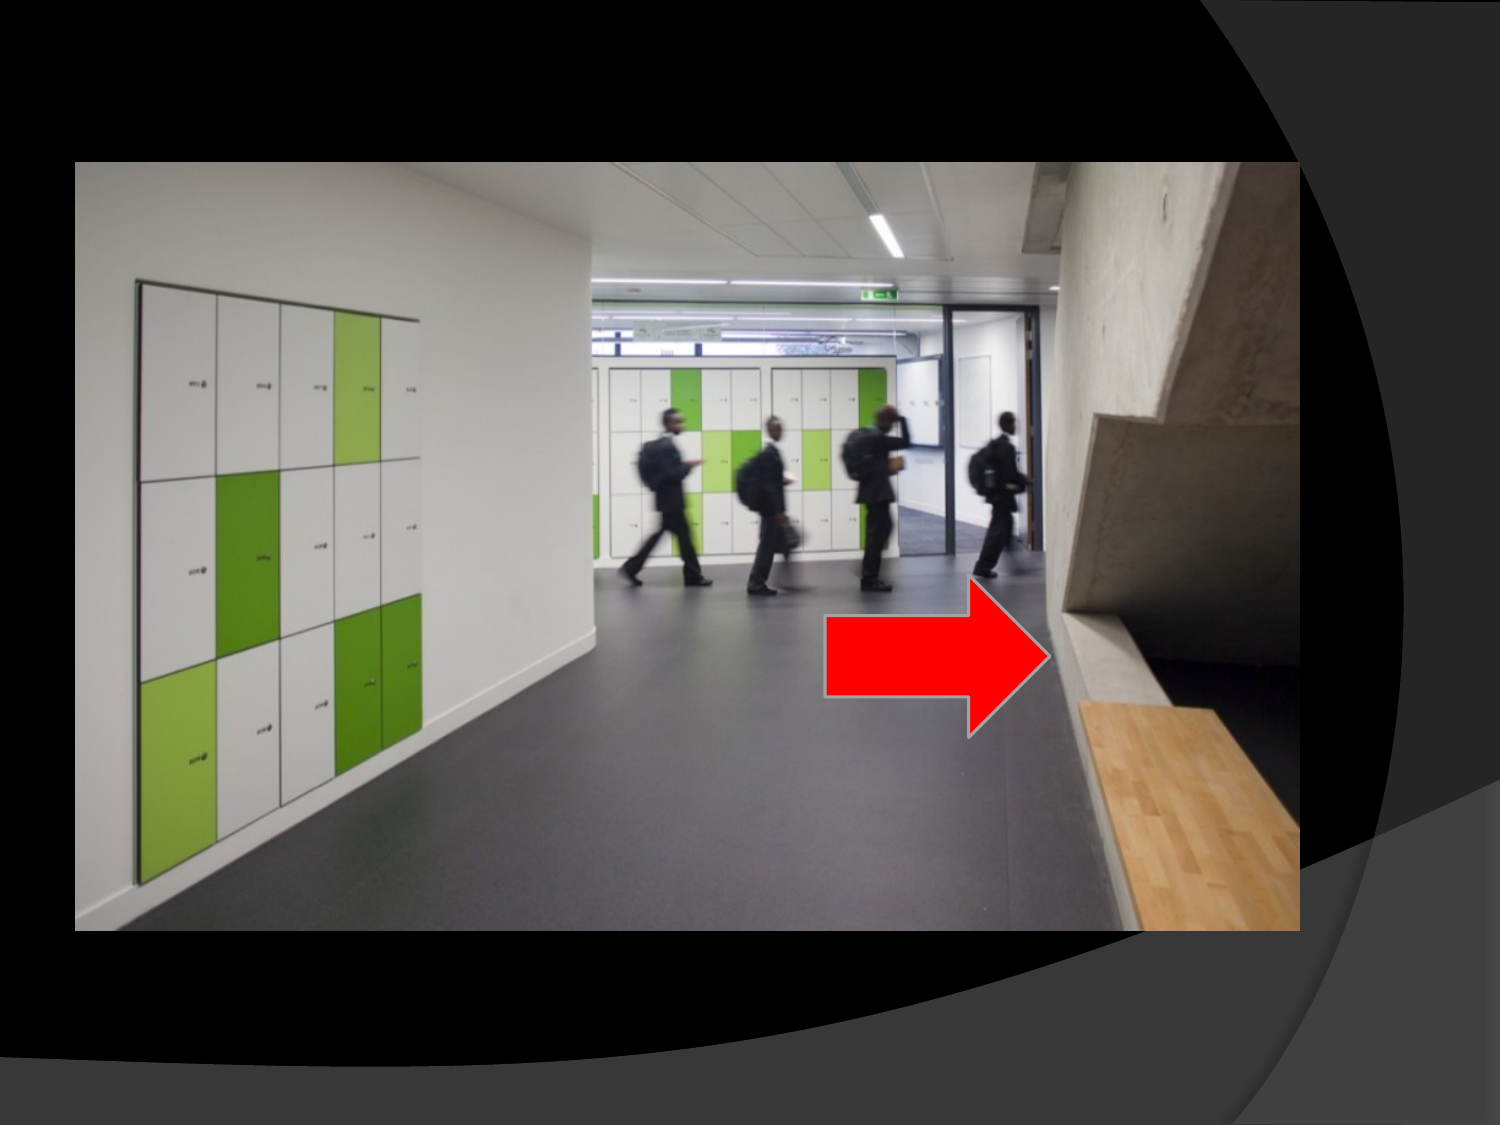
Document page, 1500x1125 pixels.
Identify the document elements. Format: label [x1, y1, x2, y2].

list [74, 162, 1301, 931]
